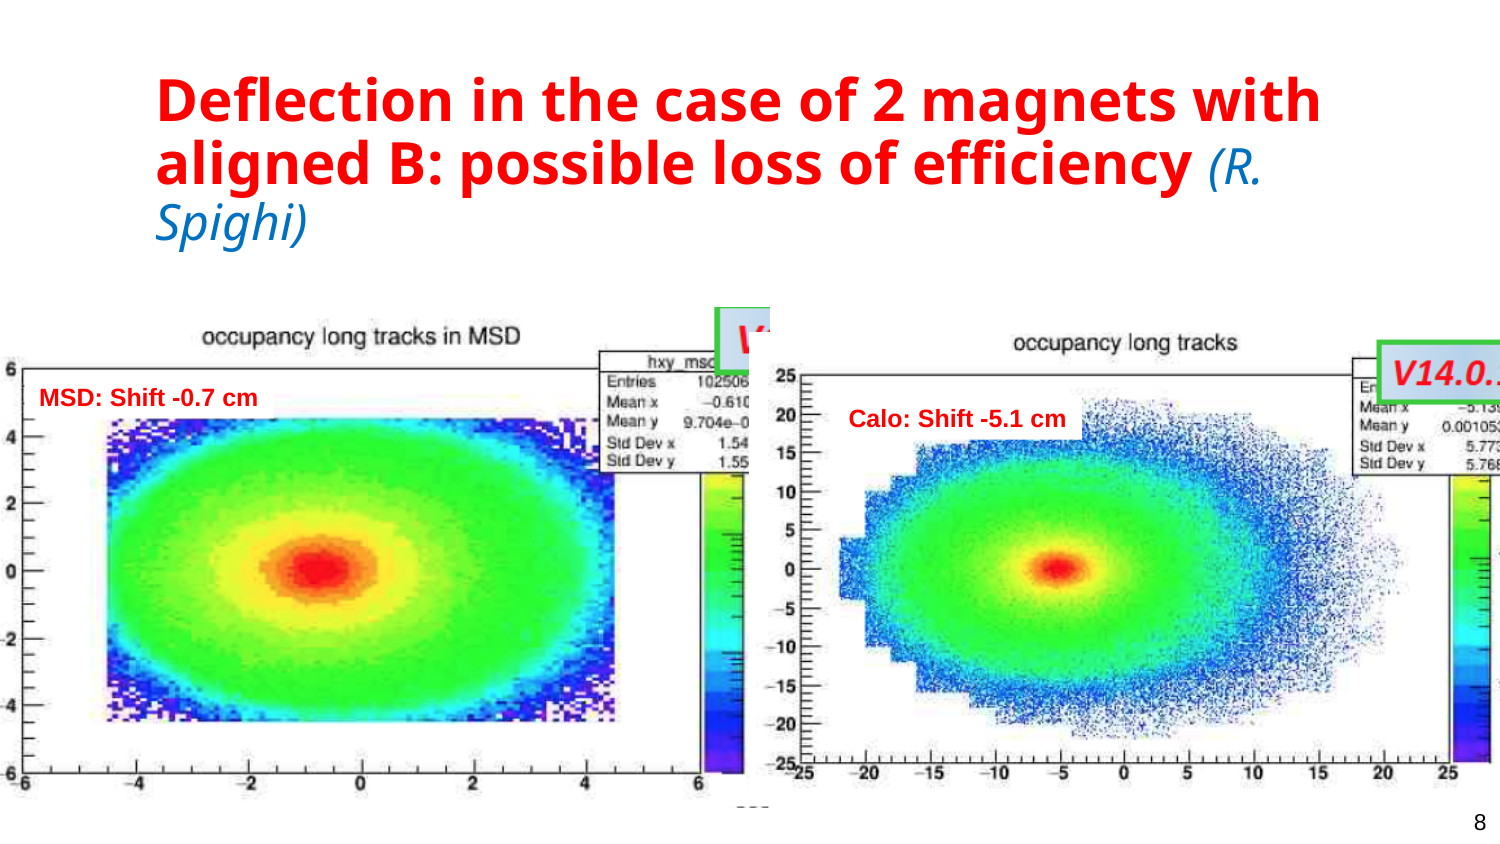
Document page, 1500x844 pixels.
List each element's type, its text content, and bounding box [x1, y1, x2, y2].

picture [0, 306, 1500, 809]
title Deflection in the case of 2 magnets with aligned B: possible loss of efficiency (R. Spighi) [142, 104, 1429, 219]
slide_number 8 [1162, 809, 1500, 844]
